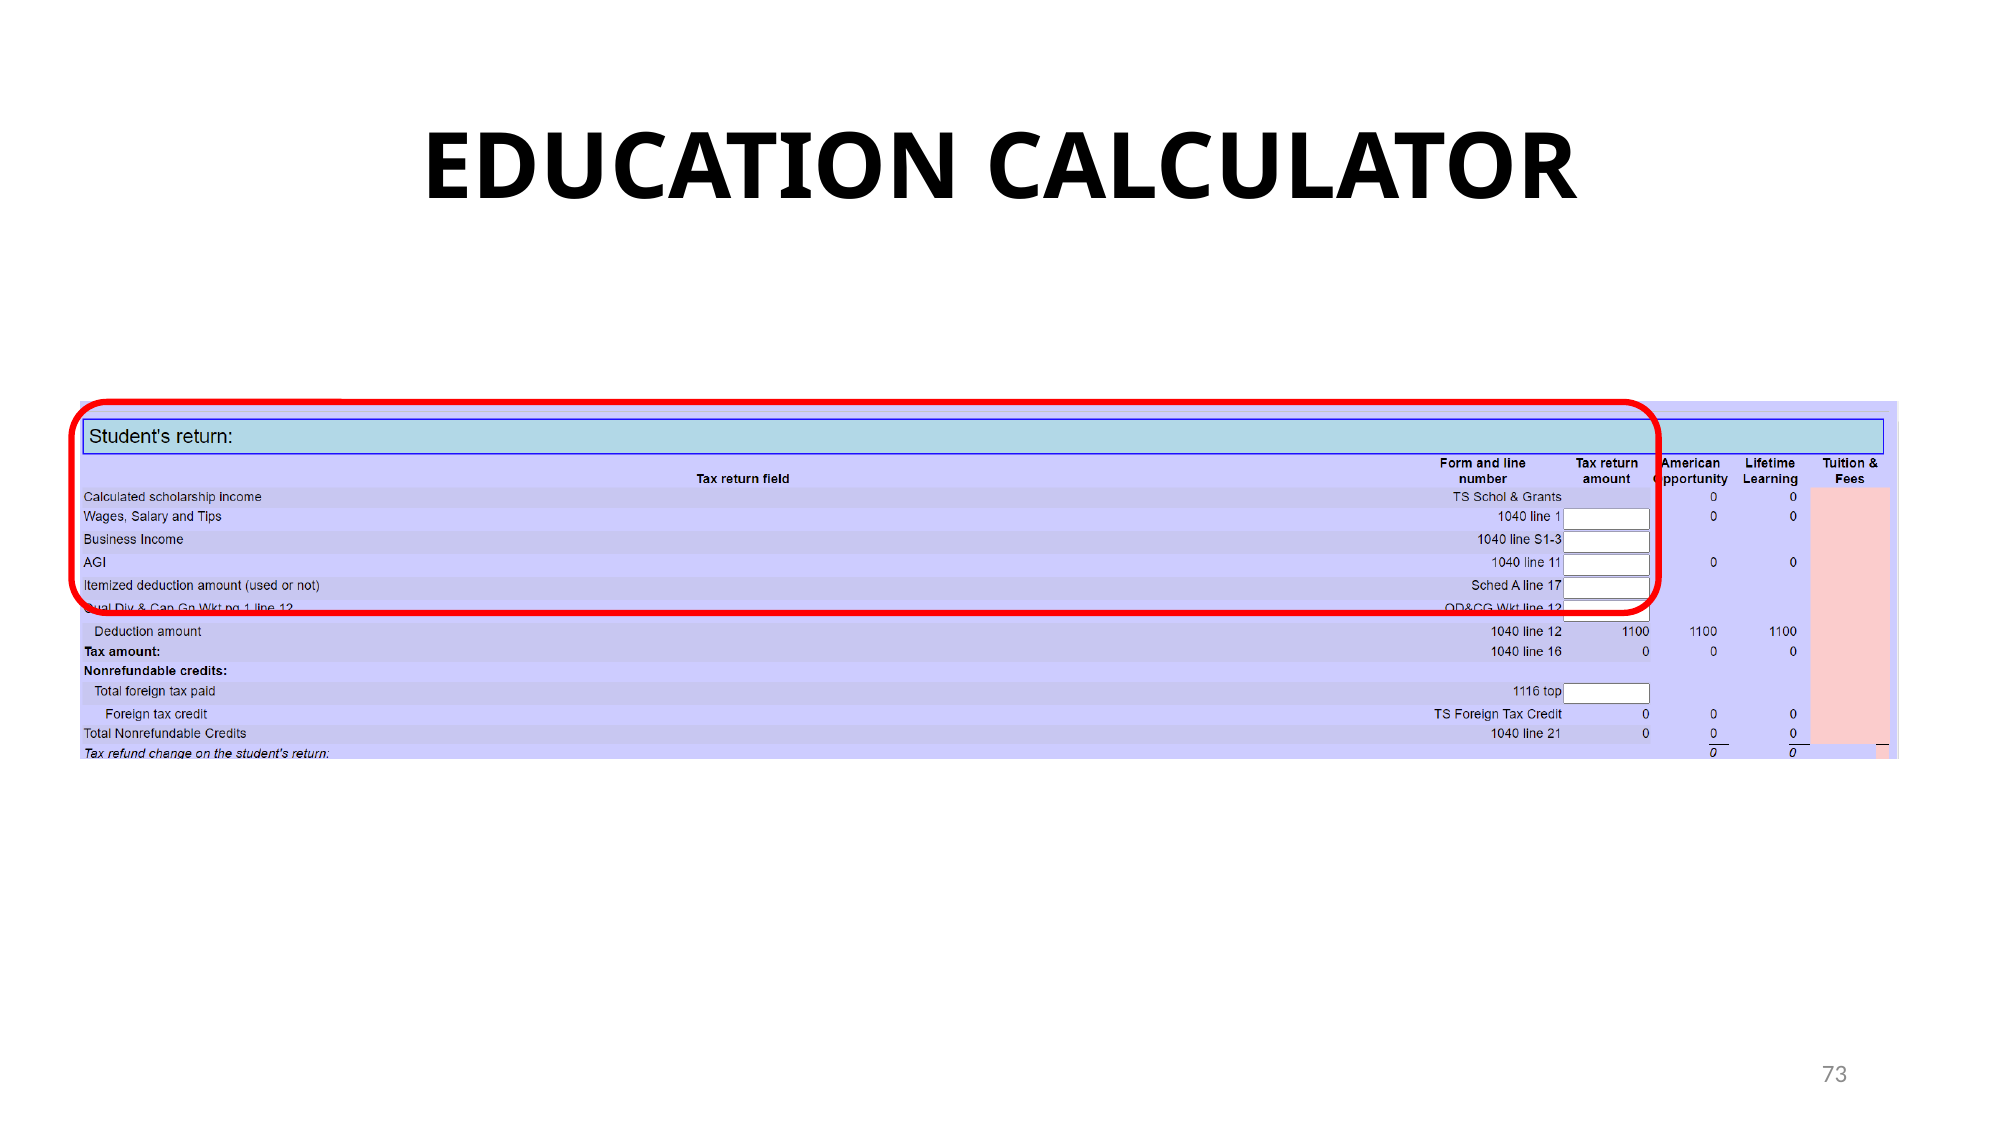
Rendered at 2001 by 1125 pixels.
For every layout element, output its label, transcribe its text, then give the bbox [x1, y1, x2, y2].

text_box [70, 412, 80, 603]
slide_number 73 [1412, 1042, 1863, 1103]
picture [80, 401, 1899, 759]
title EDUCATION CALCULATOR [137, 59, 1863, 278]
